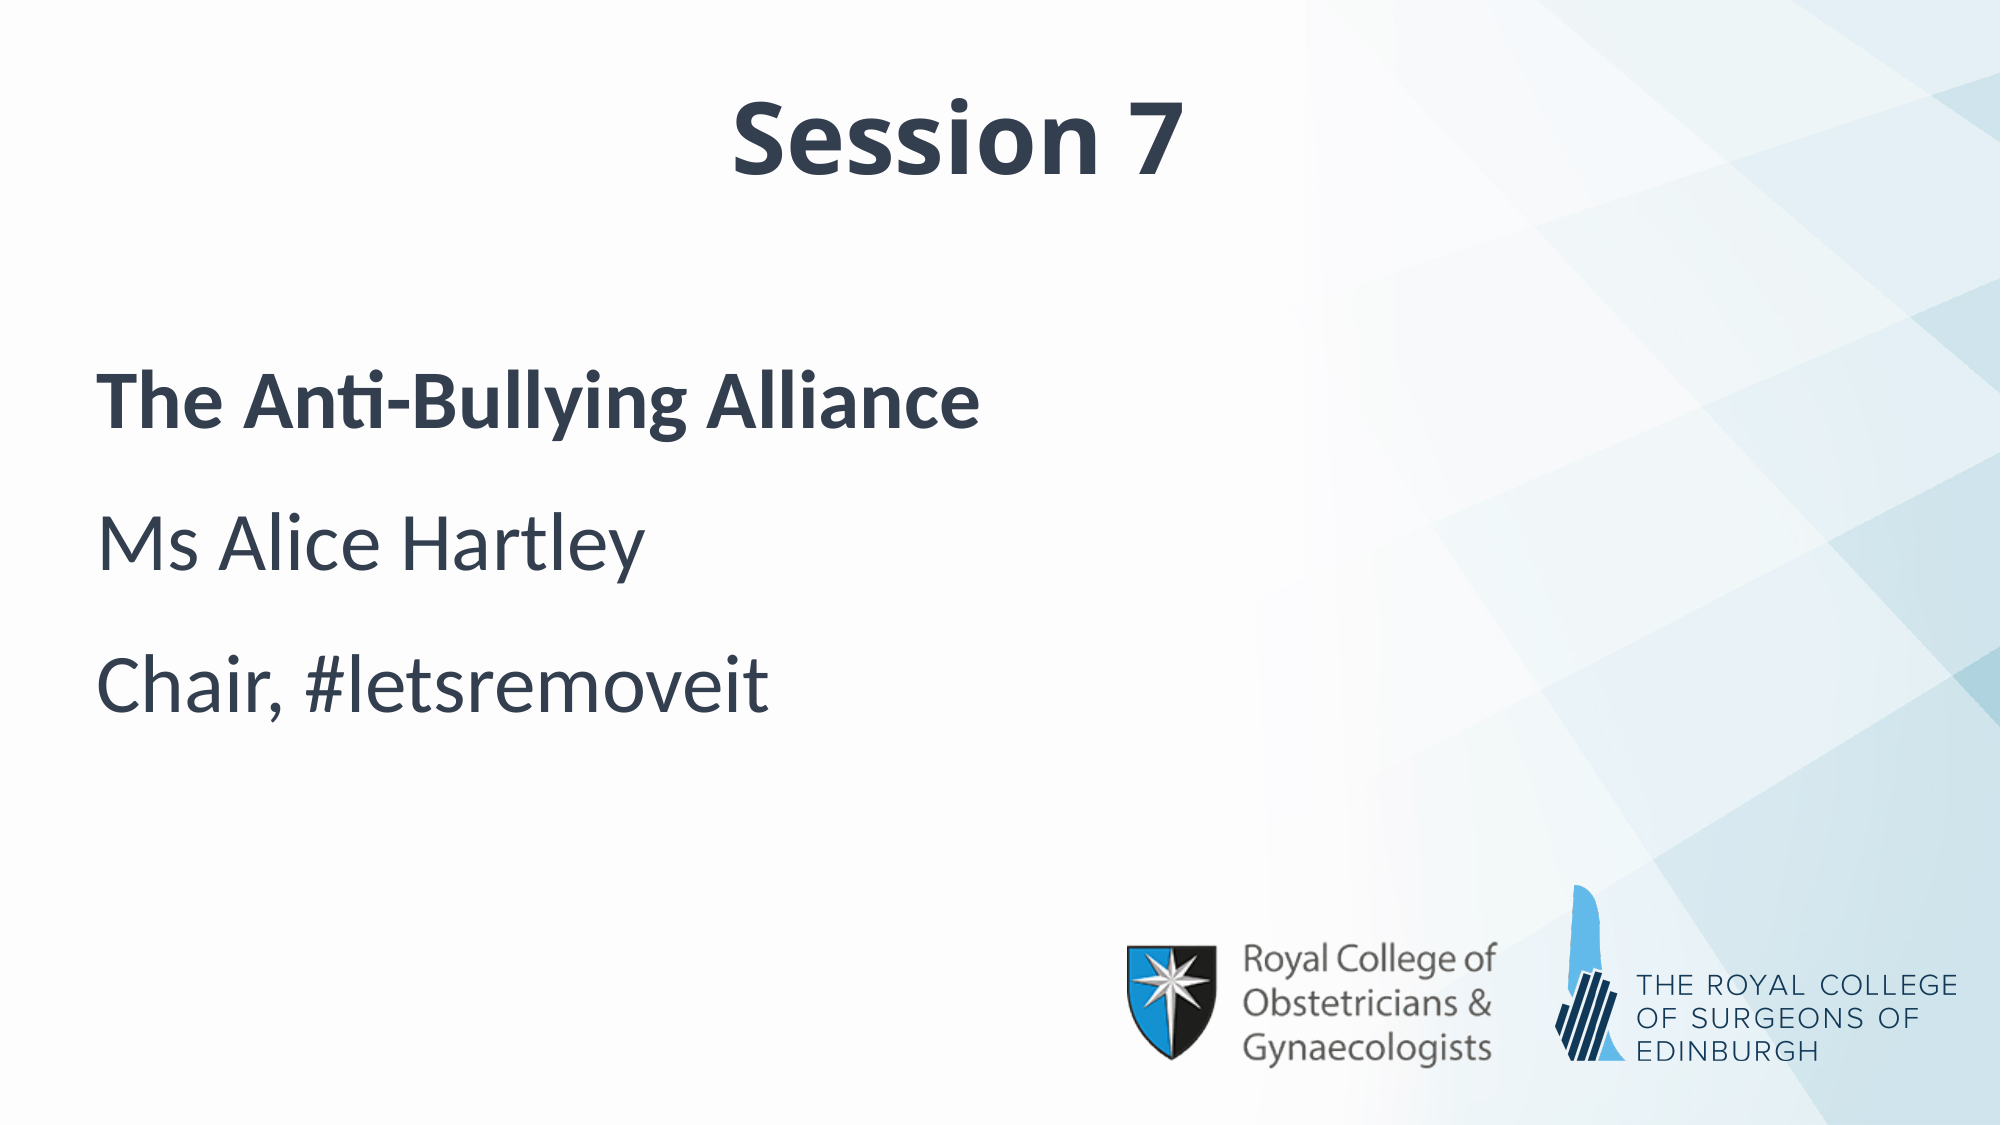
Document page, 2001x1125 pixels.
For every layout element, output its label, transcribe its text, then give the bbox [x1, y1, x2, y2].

picture [0, 0, 2000, 1125]
text_box Session 7 [81, 50, 1836, 218]
text_box The Anti-Bullying Alliance Ms Alice Hartley Chair, #letsremoveit [81, 338, 1728, 737]
